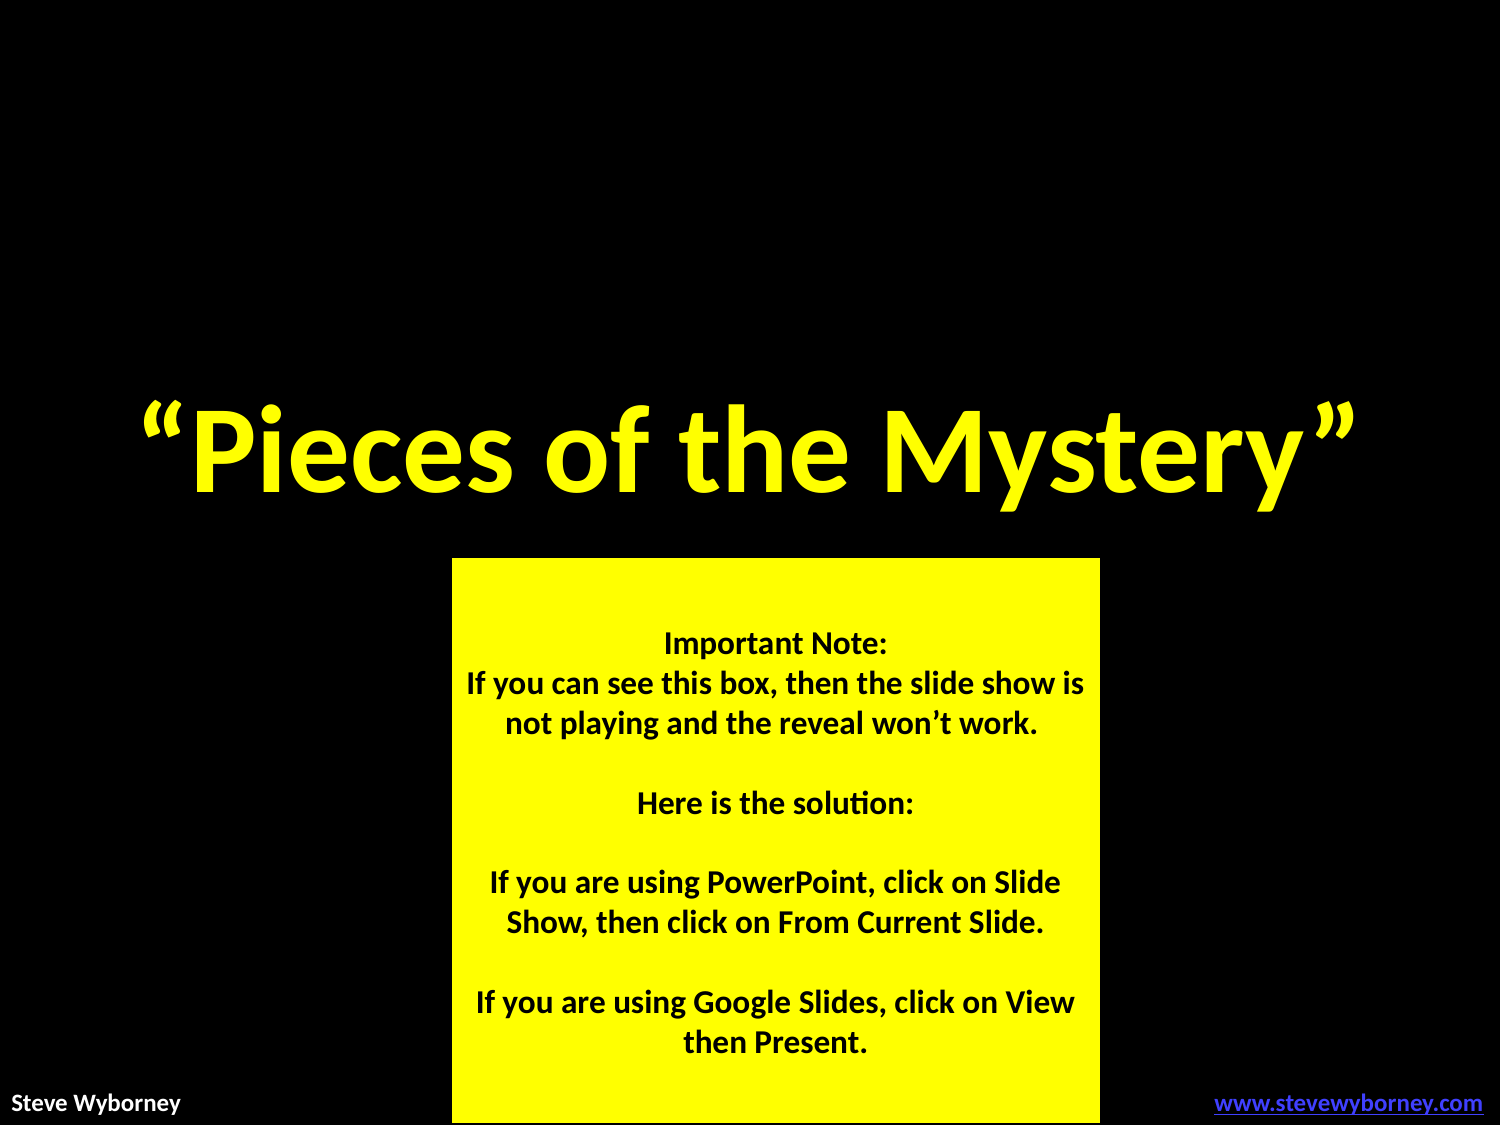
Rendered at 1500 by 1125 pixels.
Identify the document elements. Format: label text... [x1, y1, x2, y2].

text_box Steve Wyborney [0, 1079, 196, 1125]
text_box “Pieces of the Mystery” [0, 321, 1500, 563]
text_box Important Note: If you can see this box, then the slide show is not playing and the reveal won’t work. Here is the solution: If you are using PowerPoint, click on Slide Show, then click on From Current Slide. If you are using Google Slides, click on View then Present. [448, 554, 1104, 1125]
text_box www.stevewyborney.com [1199, 1079, 1499, 1125]
